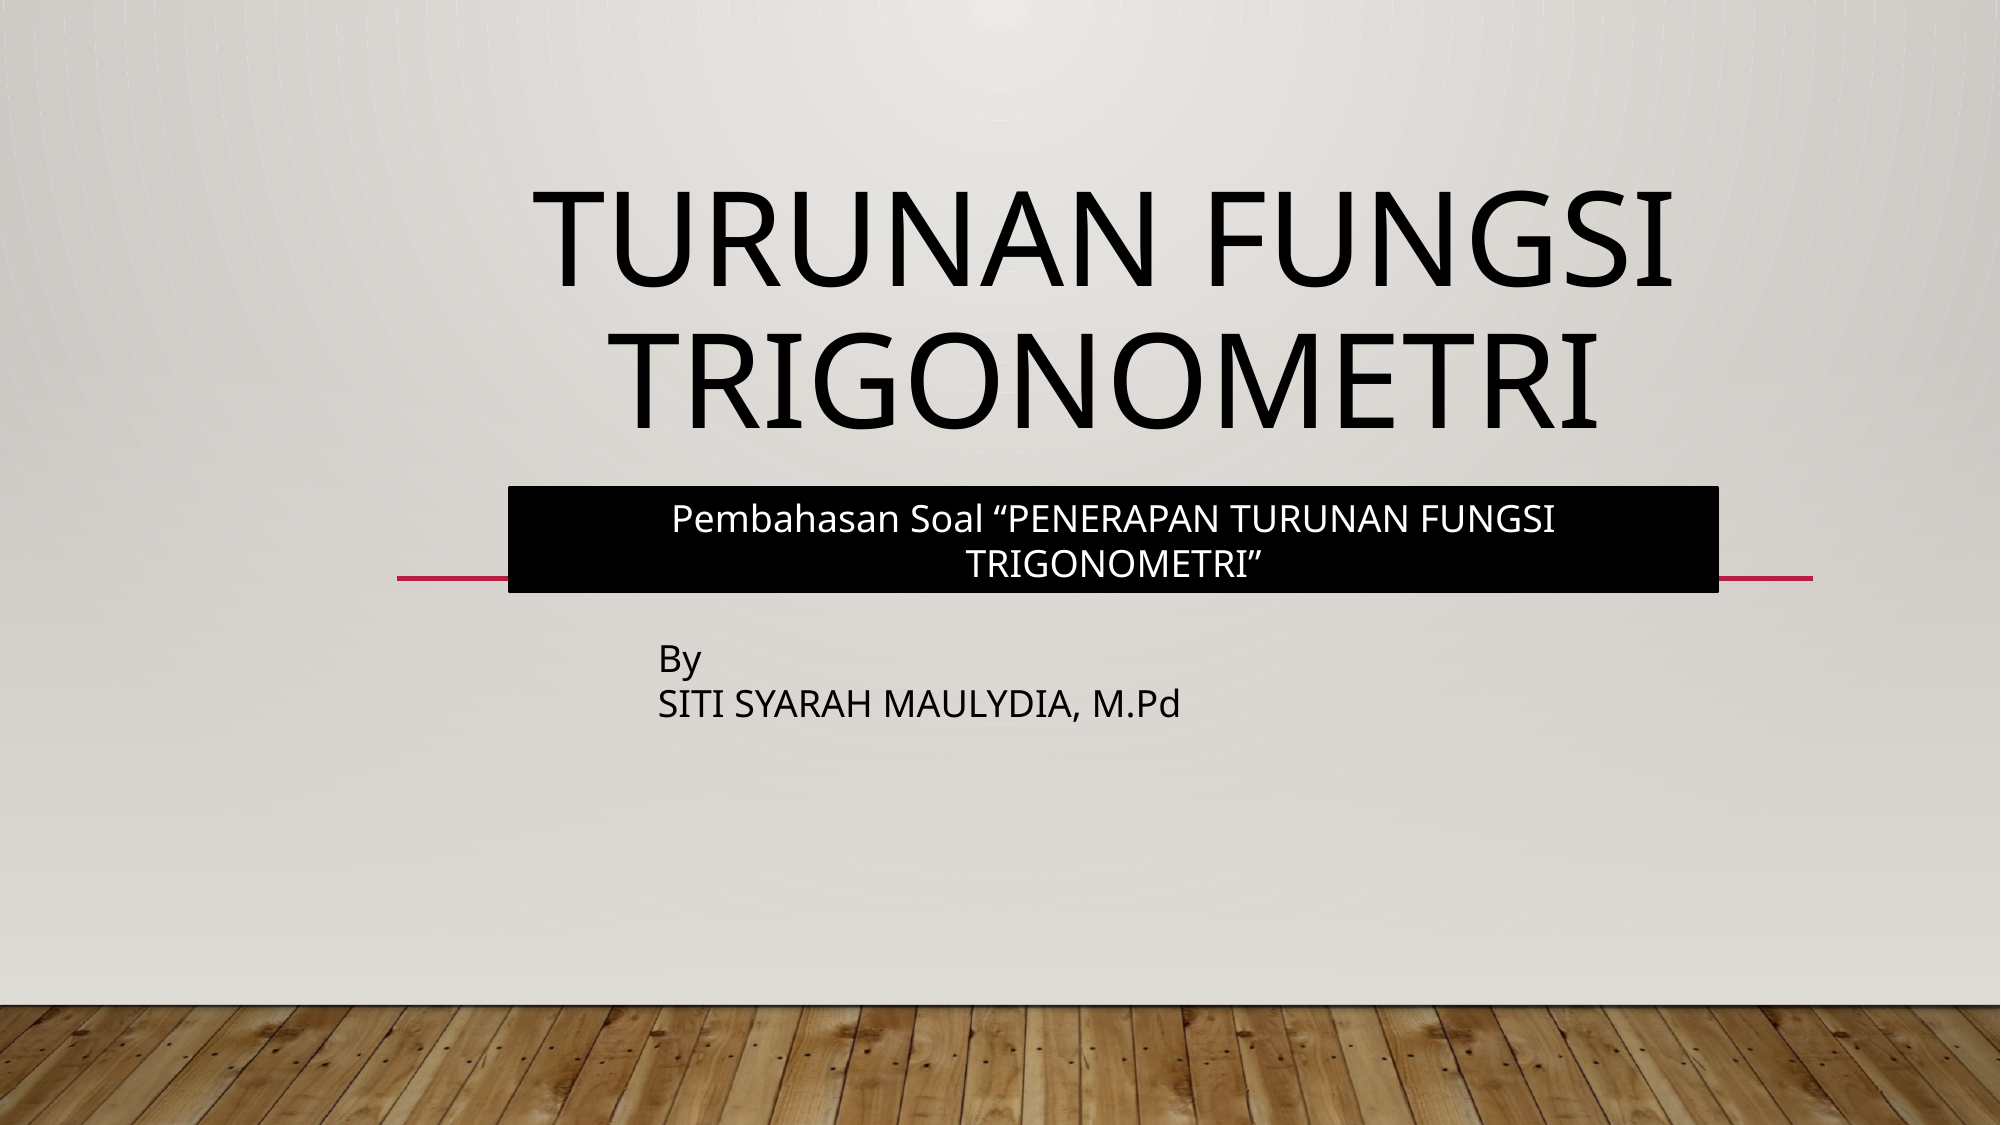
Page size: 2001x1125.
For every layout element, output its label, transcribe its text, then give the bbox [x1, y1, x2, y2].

picture [0, 1005, 2000, 1125]
text_box Pembahasan Soal “PENERAPAN TURUNAN FUNGSI TRIGONOMETRI” [508, 486, 1719, 593]
text_box By SITI SYARAH MAULYDIA, M.Pd [643, 627, 1669, 732]
title Turunan fungsi trigonometri [396, 163, 1814, 458]
